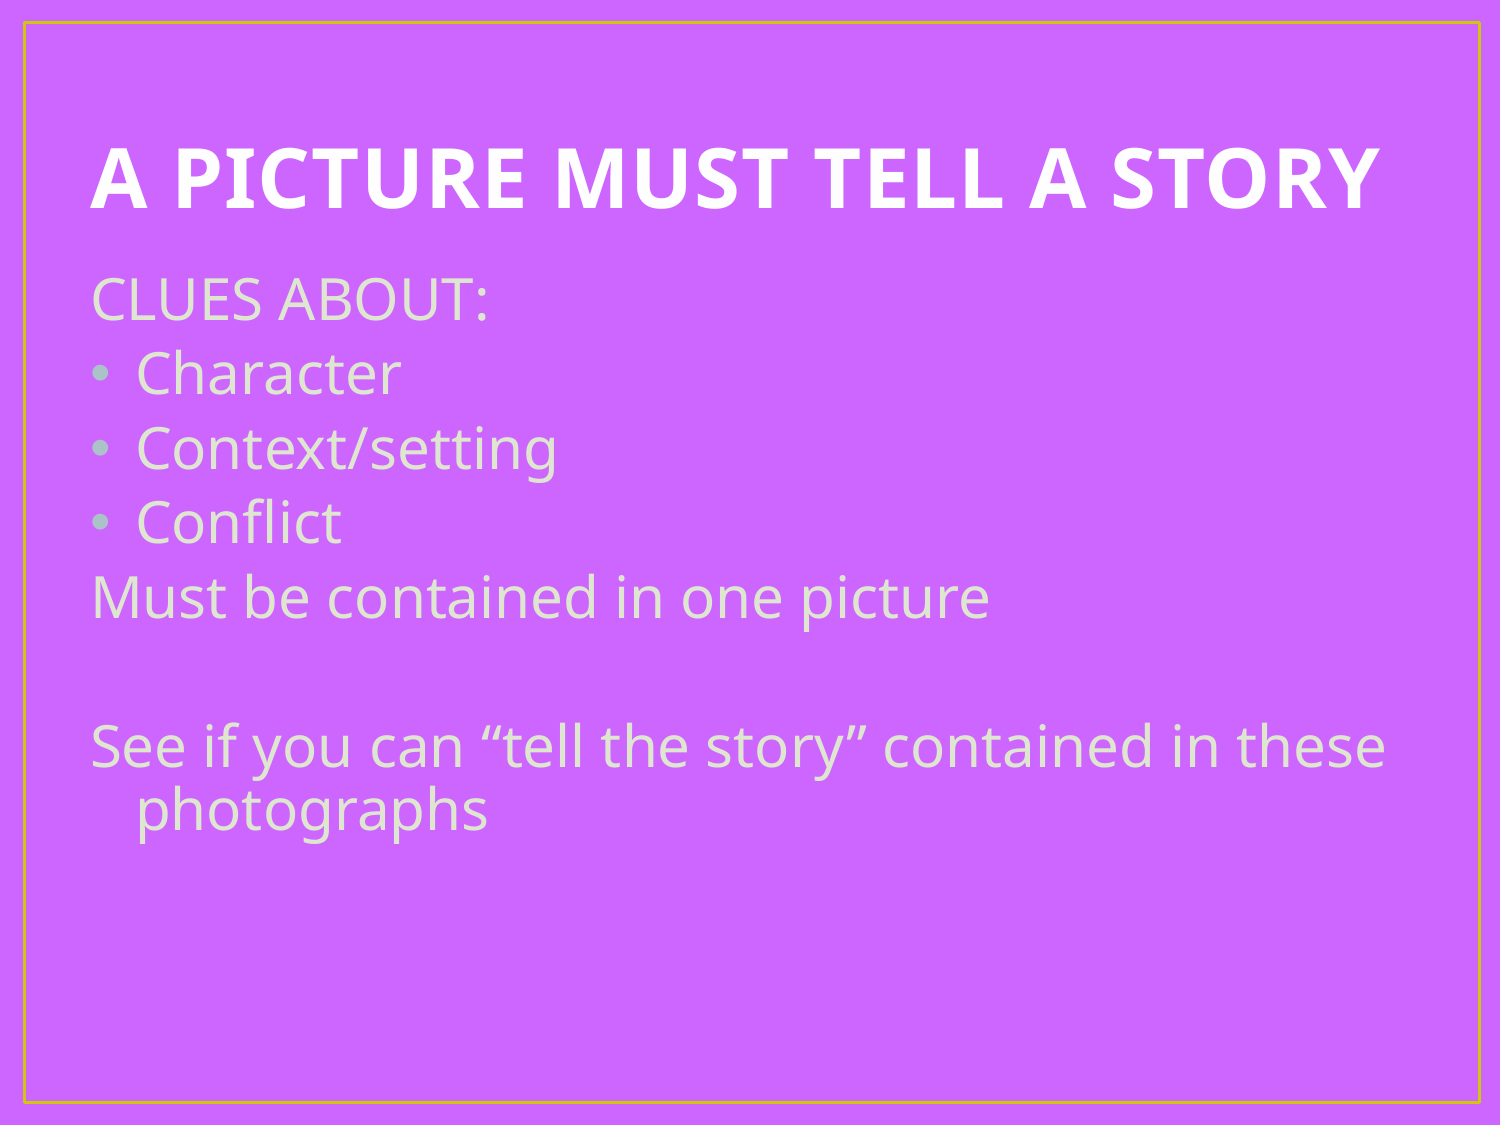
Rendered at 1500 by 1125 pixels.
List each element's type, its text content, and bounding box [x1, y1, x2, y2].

list CLUES ABOUT: Character Context/setting Conflict Must be contained in one picture See if you can “tell the story” contained in these photographs [75, 262, 1425, 1005]
title A PICTURE MUST TELL A STORY [75, 45, 1425, 233]
